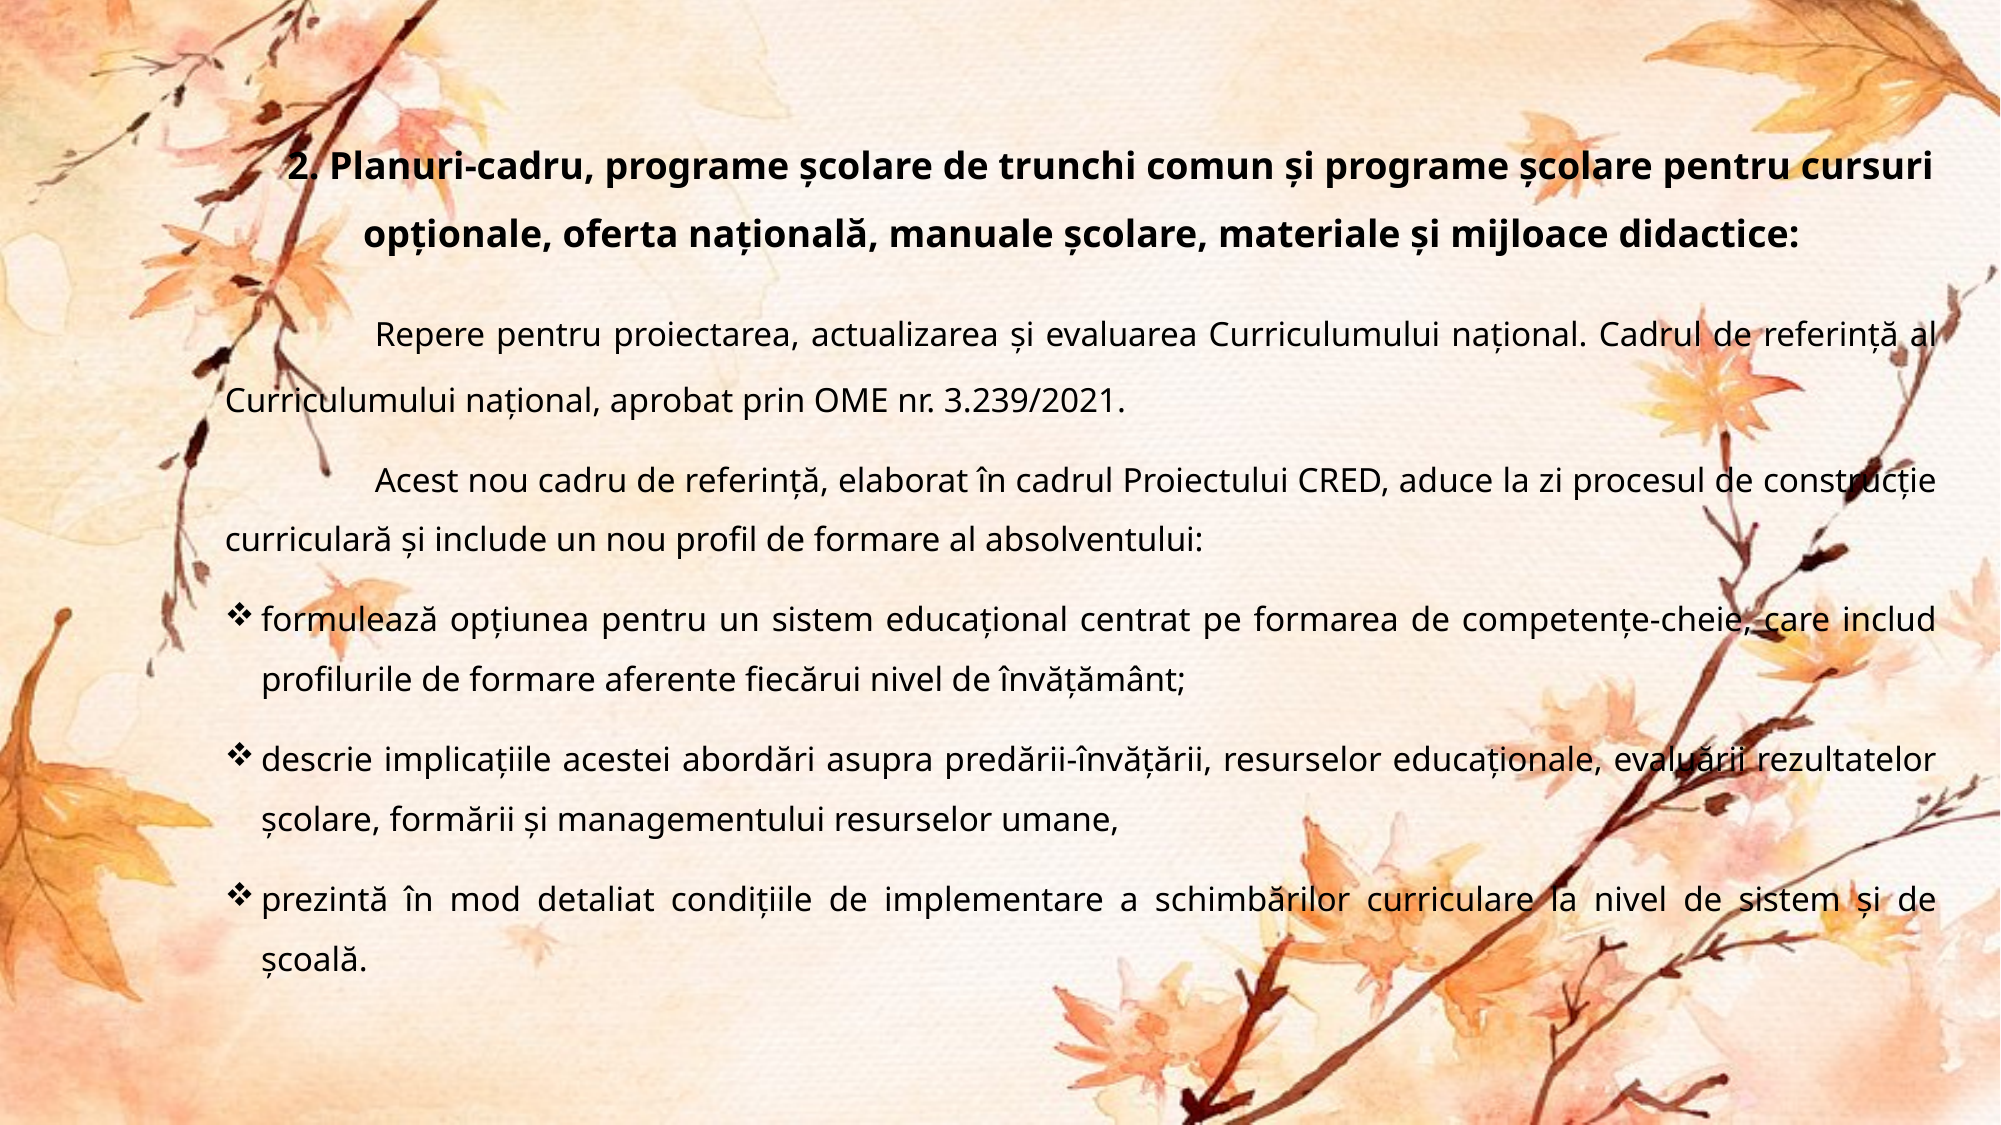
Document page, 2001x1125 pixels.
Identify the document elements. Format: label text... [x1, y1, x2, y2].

list 2. Planuri-cadru, programe școlare de trunchi comun și programe școlare pentru cursuri opționale, oferta națională, manuale școlare, materiale și mijloace didactice: Repere pentru proiectarea, actualizarea și evaluarea Curriculumului național. Cadrul de referință al Curriculumului național, aprobat prin OME nr. 3.239/2021. Acest nou cadru de referință, elaborat în cadrul Proiectului CRED, aduce la zi procesul de construcție curriculară și include un nou profil de formare al absolventului: formulează opțiunea pentru un sistem educațional centrat pe formarea de competențe-cheie, care includ profilurile de formare aferente fiecărui nivel de învățământ; descrie implicațiile acestei abordări asupra predării-învățării, resurselor educaționale, evaluării rezultatelor școlare, formării și managementului resurselor umane, prezintă în mod detaliat condițiile de implementare a schimbărilor curriculare la nivel de sistem și de școală. [209, 112, 1955, 1069]
picture [0, 0, 2001, 1125]
